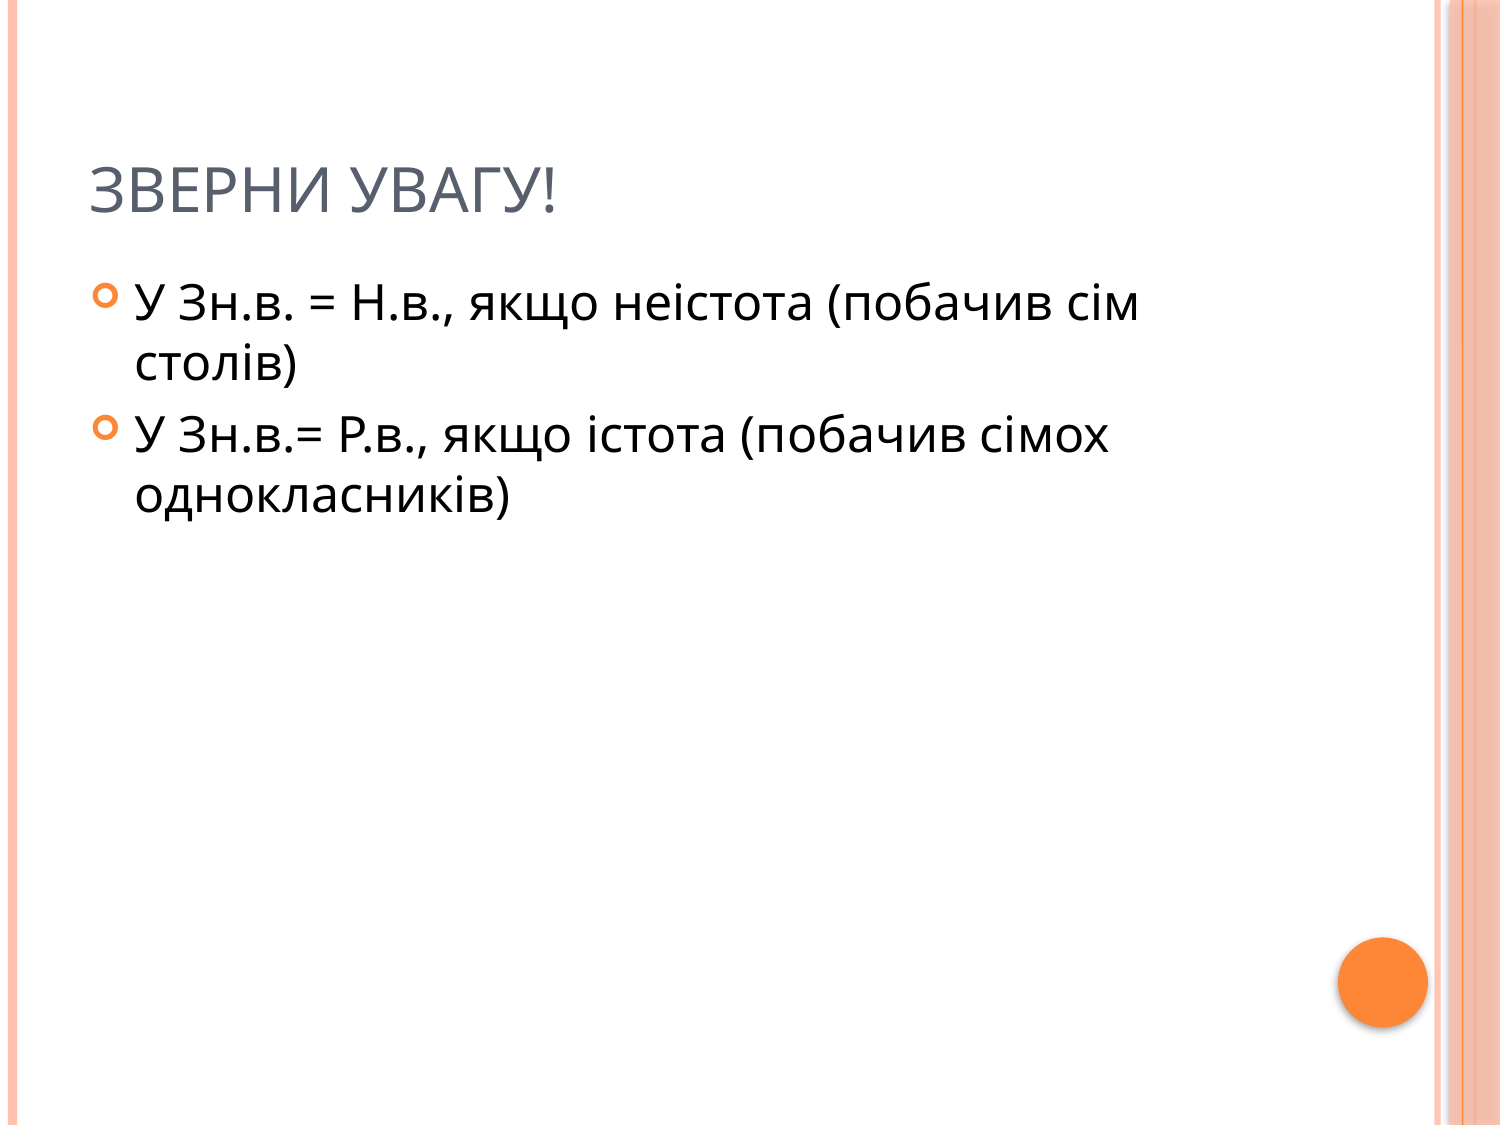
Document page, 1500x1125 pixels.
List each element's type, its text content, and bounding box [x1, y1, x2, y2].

list У Зн.в. = Н.в., якщо неістота (побачив сім столів) У Зн.в.= Р.в., якщо істота (побачив сімох однокласників) [75, 262, 1300, 1062]
title Зверни увагу! [75, 45, 1300, 233]
